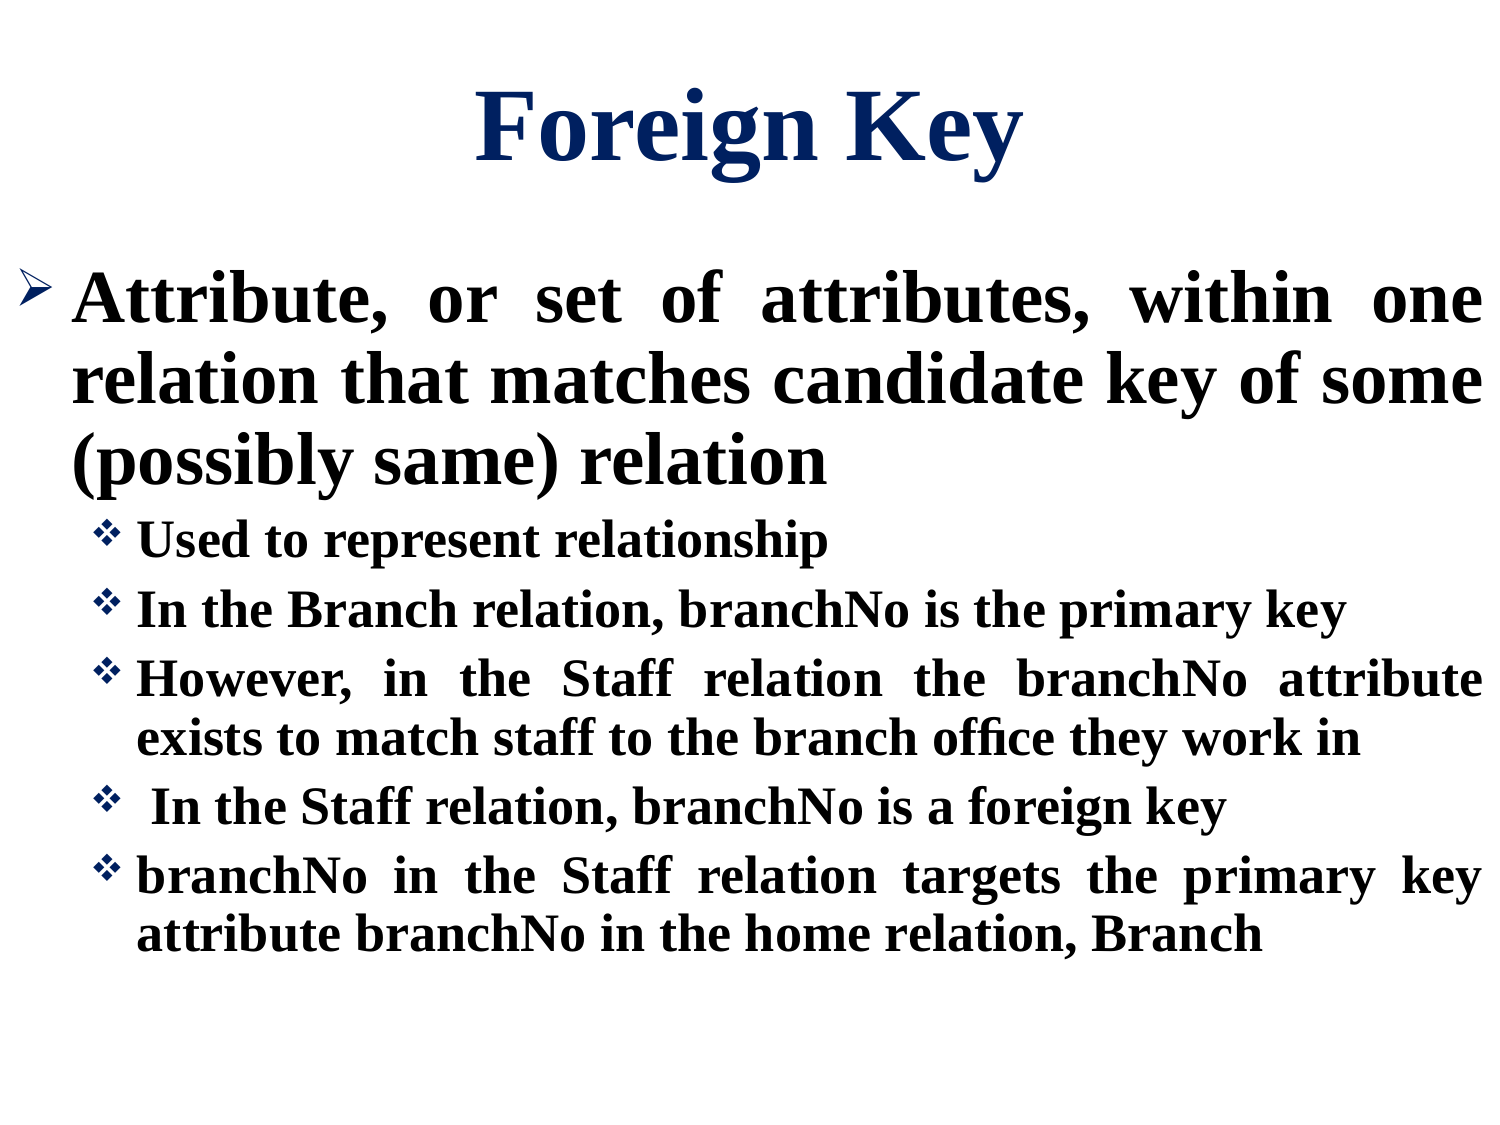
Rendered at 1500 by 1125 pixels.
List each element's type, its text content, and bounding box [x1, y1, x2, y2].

title Foreign Key [0, 37, 1500, 200]
list Attribute, or set of attributes, within one relation that matches candidate key of some (possibly same) relation Used to represent relationship In the Branch relation, branchNo is the primary key However, in the Staff relation the branchNo attribute exists to match staff to the branch ofﬁce they work in In the Staff relation, branchNo is a foreign key branchNo in the Staff relation targets the primary key attribute branchNo in the home relation, Branch [0, 249, 1500, 1125]
